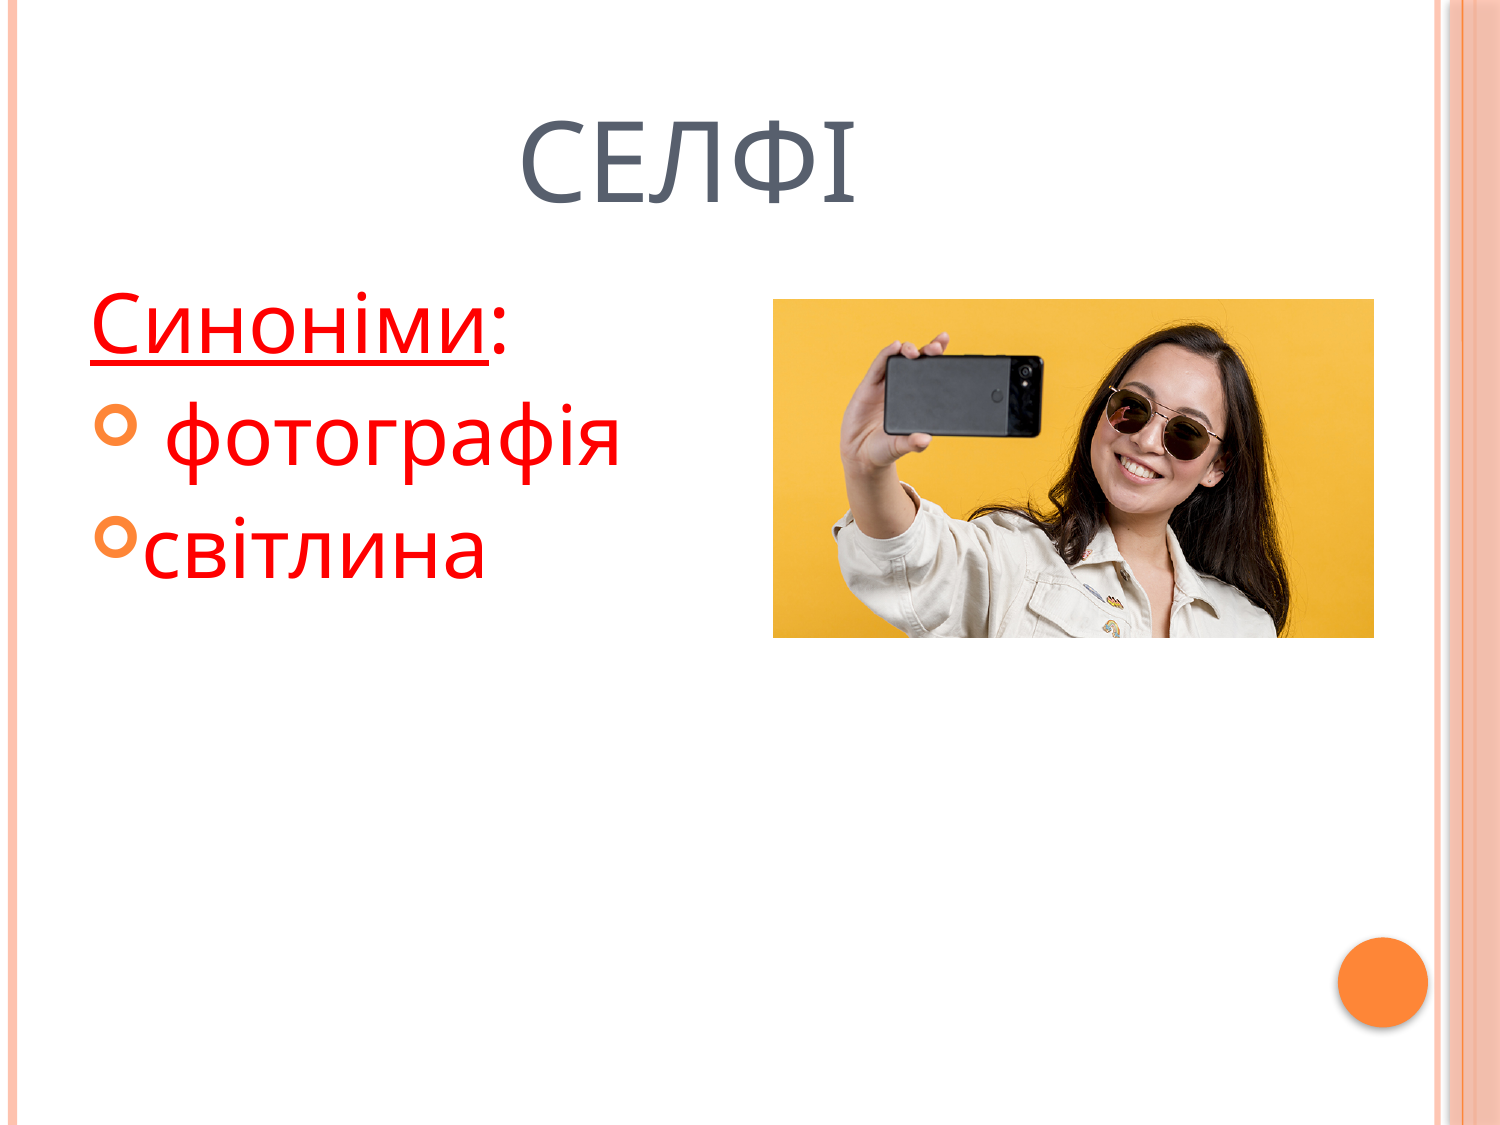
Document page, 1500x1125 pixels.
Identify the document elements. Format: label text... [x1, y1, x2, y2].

list Синоніми: фотографія світлина [75, 262, 675, 1013]
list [773, 299, 1375, 638]
title селфі [75, 45, 1300, 233]
